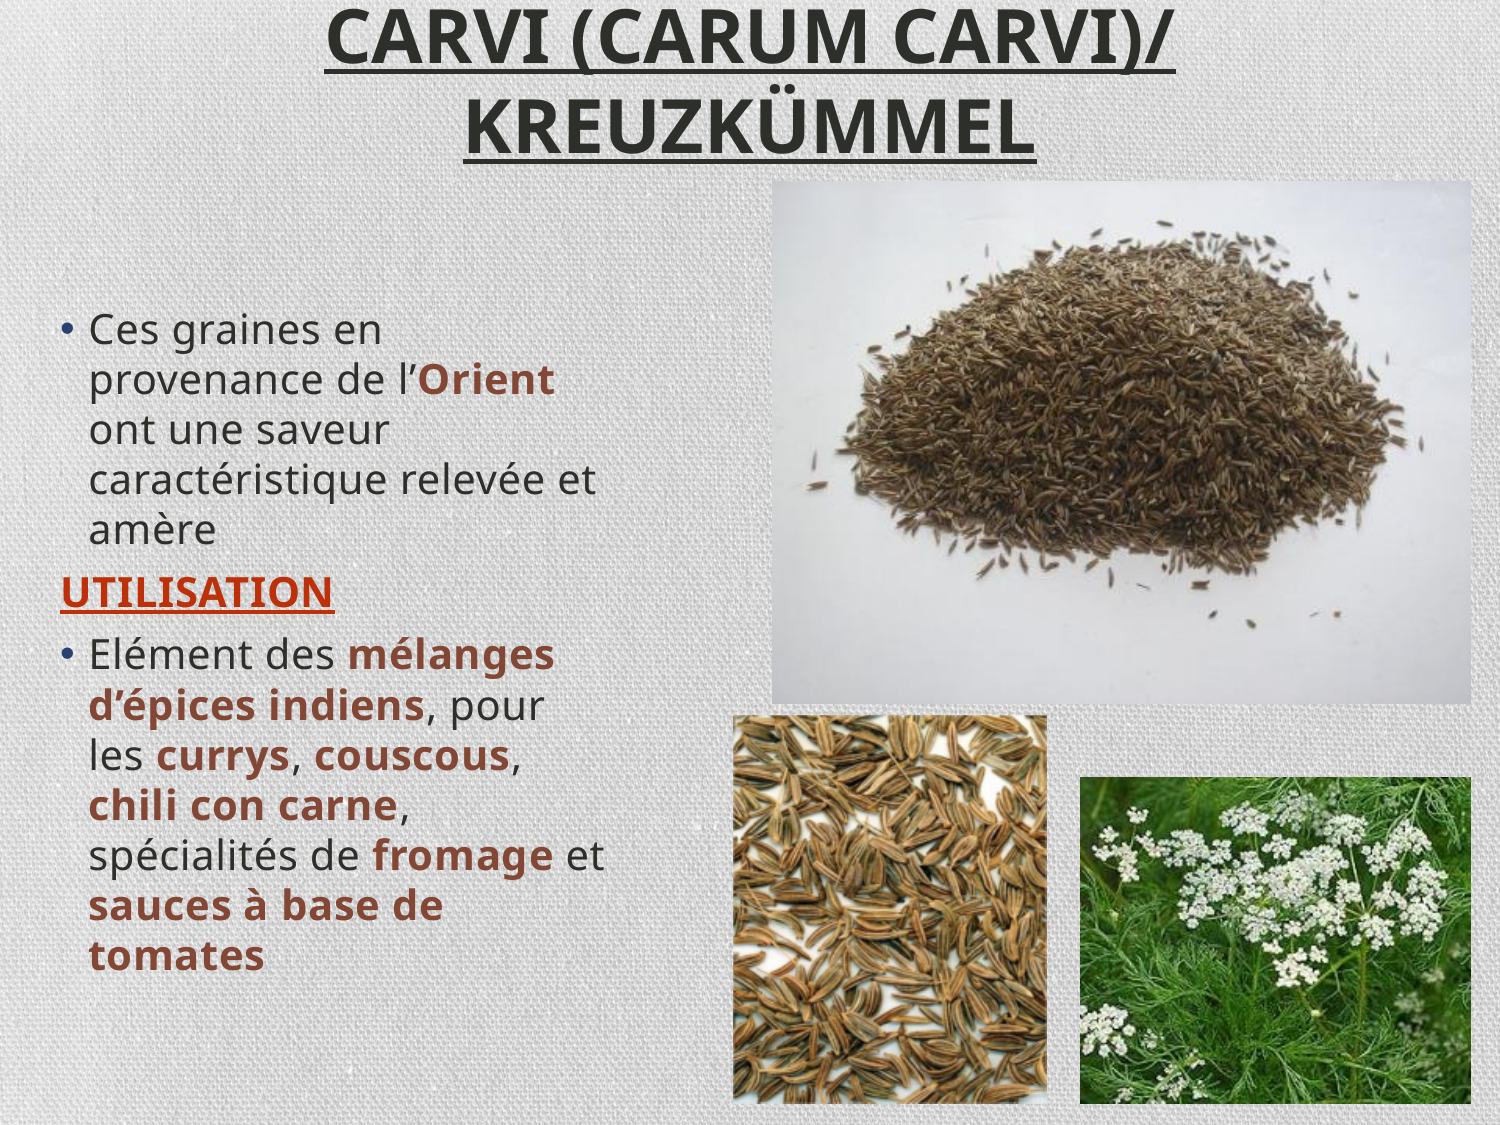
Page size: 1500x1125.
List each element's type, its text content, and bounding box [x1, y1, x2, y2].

title CARVI (CARUM CARVI)/ KREUZKÜMMEL [45, 37, 772, 176]
list Ces graines en provenance de l’Orient ont une saveur caractéristique relevée et amère UTILISATION Elément des mélanges d’épices indiens, pour les currys, couscous, chili con carne, spécialités de fromage et sauces à base de tomates [45, 295, 627, 1125]
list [772, 37, 1471, 848]
picture [1079, 777, 1471, 1105]
picture [732, 715, 1047, 1104]
